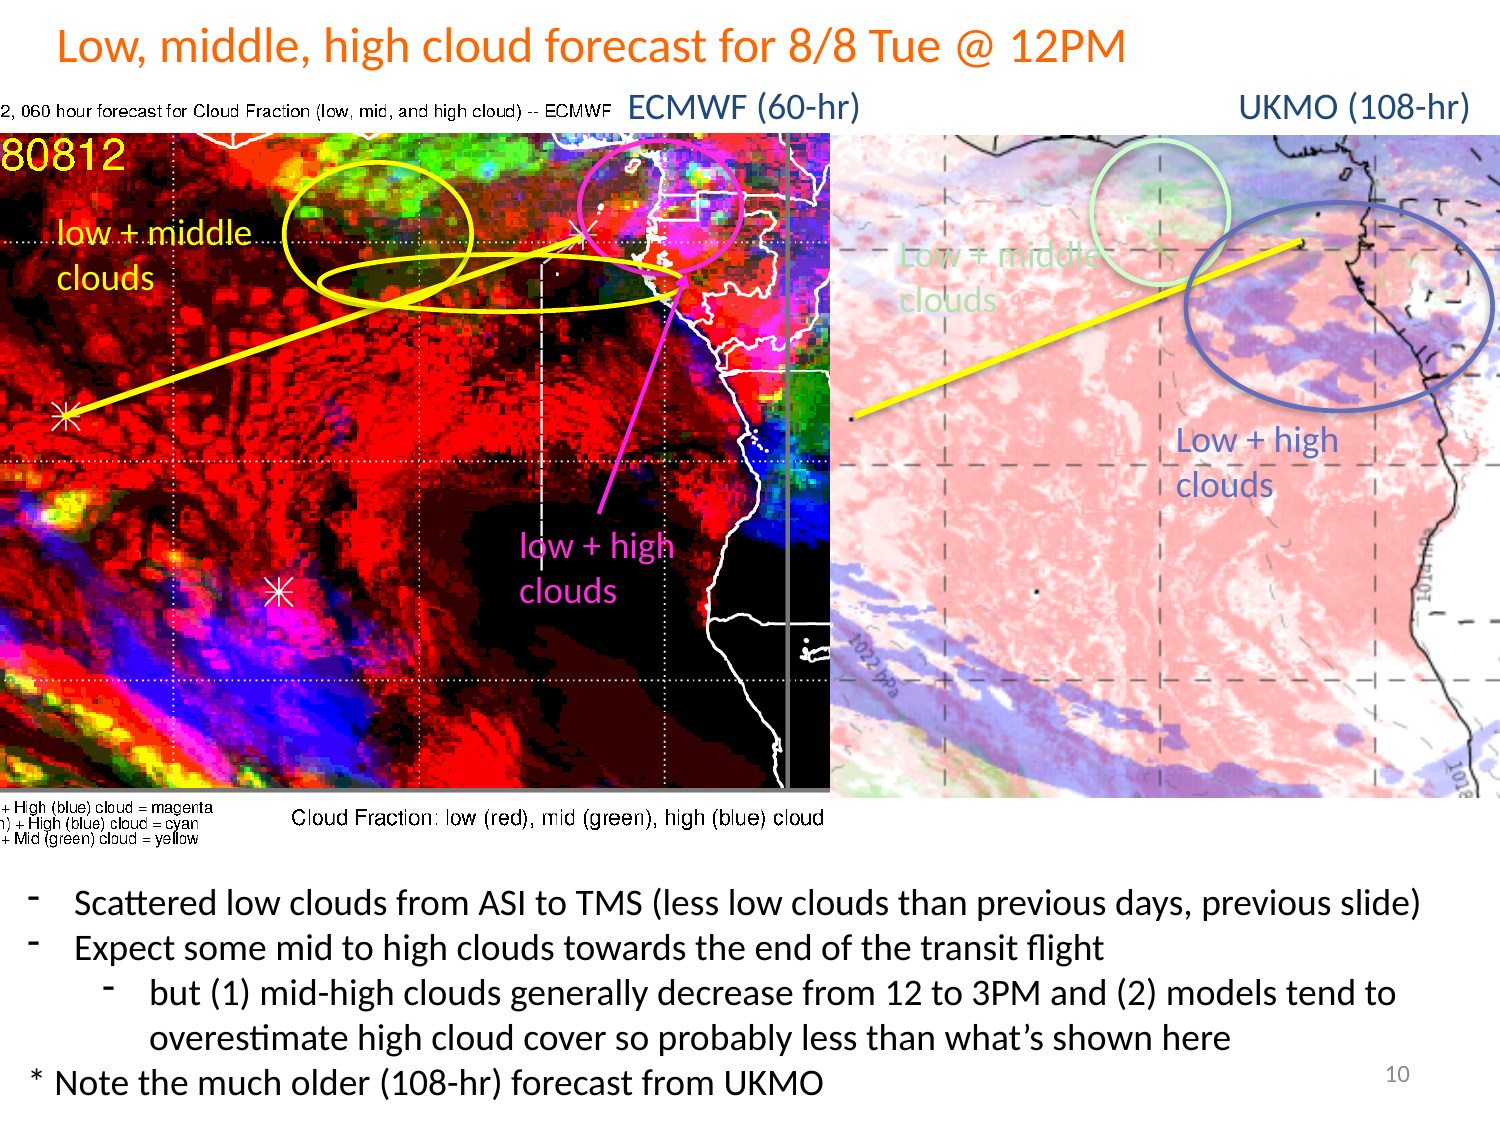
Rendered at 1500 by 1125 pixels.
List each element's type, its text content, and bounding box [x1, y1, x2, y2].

text_box UKMO (108-hr) [1223, 74, 1486, 133]
text_box Low, middle, high cloud forecast for 8/8 Tue @ 12PM [41, 5, 1280, 80]
text_box Scattered low clouds from ASI to TMS (less low clouds than previous days, previous slide) Expect some mid to high clouds towards the end of the transit flight but (1) mid-high clouds generally decrease from 12 to 3PM and (2) models tend to overestimate high cloud cover so probably less than what’s shown here * Note the much older (108-hr) forecast from UKMO [12, 870, 1488, 1111]
picture [0, 97, 1500, 849]
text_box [62, 237, 582, 418]
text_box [598, 273, 687, 514]
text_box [854, 239, 1302, 417]
text_box ECMWF (60-hr) [612, 80, 876, 133]
